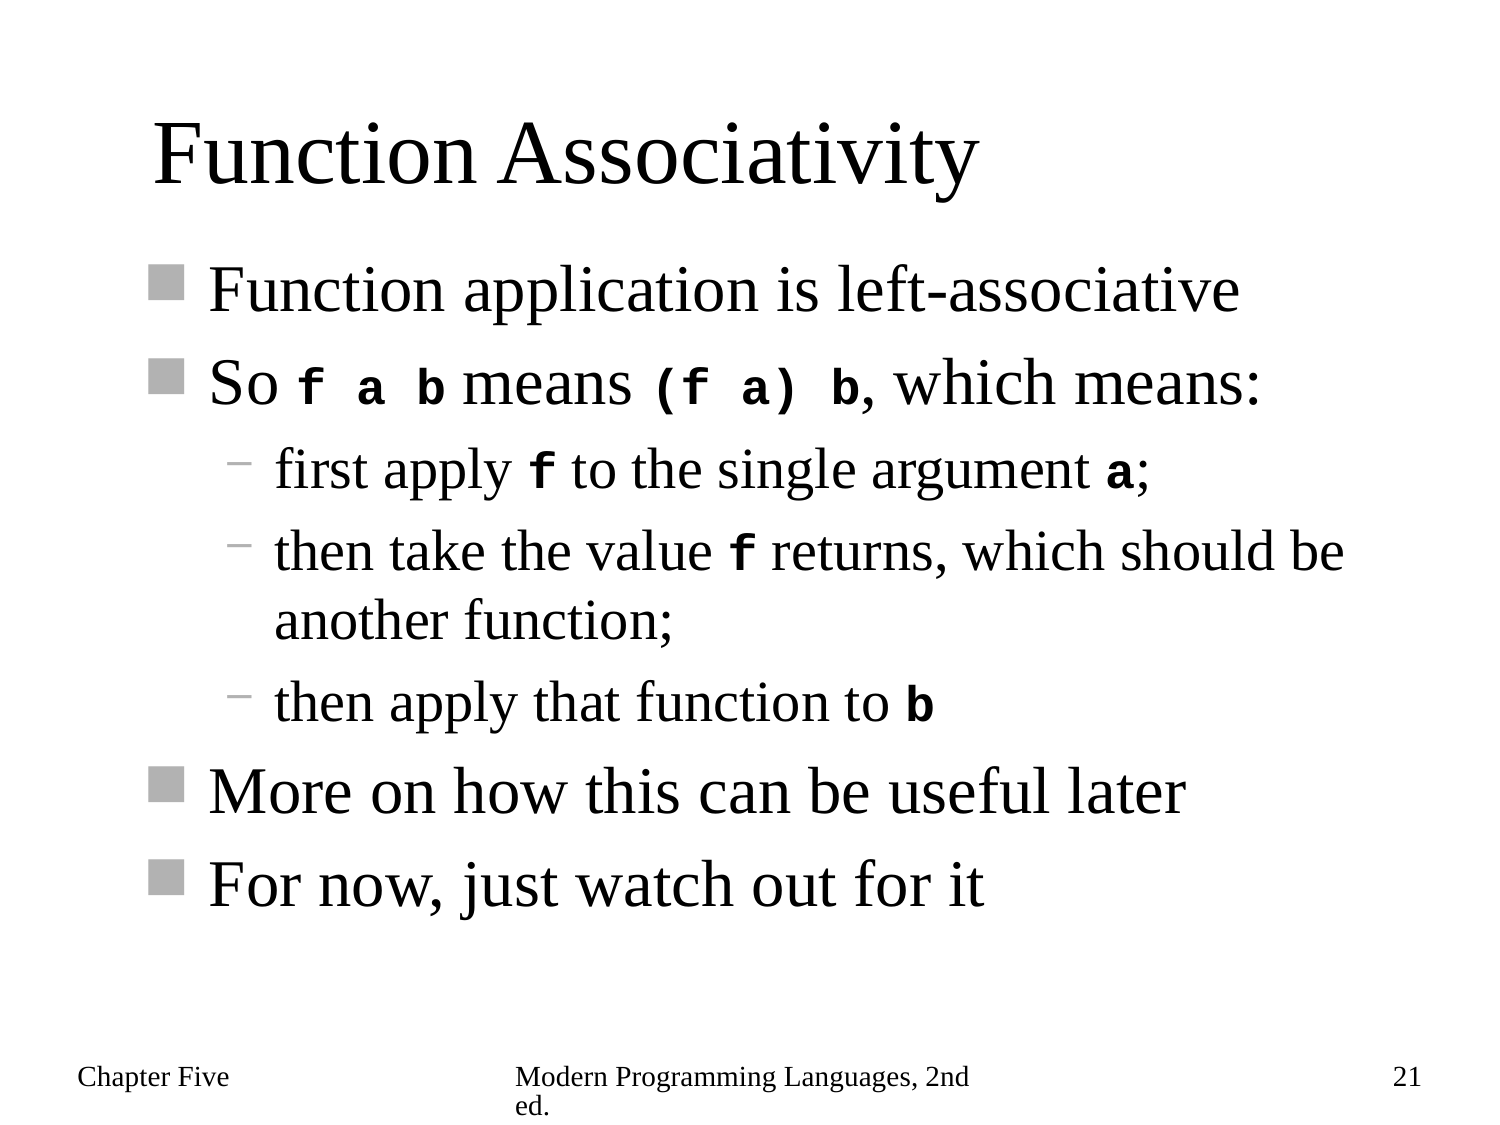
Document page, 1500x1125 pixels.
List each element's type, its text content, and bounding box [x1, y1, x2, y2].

footer Modern Programming Languages, 2nd ed. [499, 1036, 1001, 1113]
slide_number Chapter Five [62, 1036, 401, 1113]
list Function application is left-associative So f a b means (f a) b, which means: first apply f to the single argument a; then take the value f returns, which should be another function; then apply that function to b More on how this can be useful later For now, just watch out for it [137, 237, 1413, 1013]
slide_number 21 [1124, 1036, 1438, 1113]
title Function Associativity [137, 56, 1413, 237]
